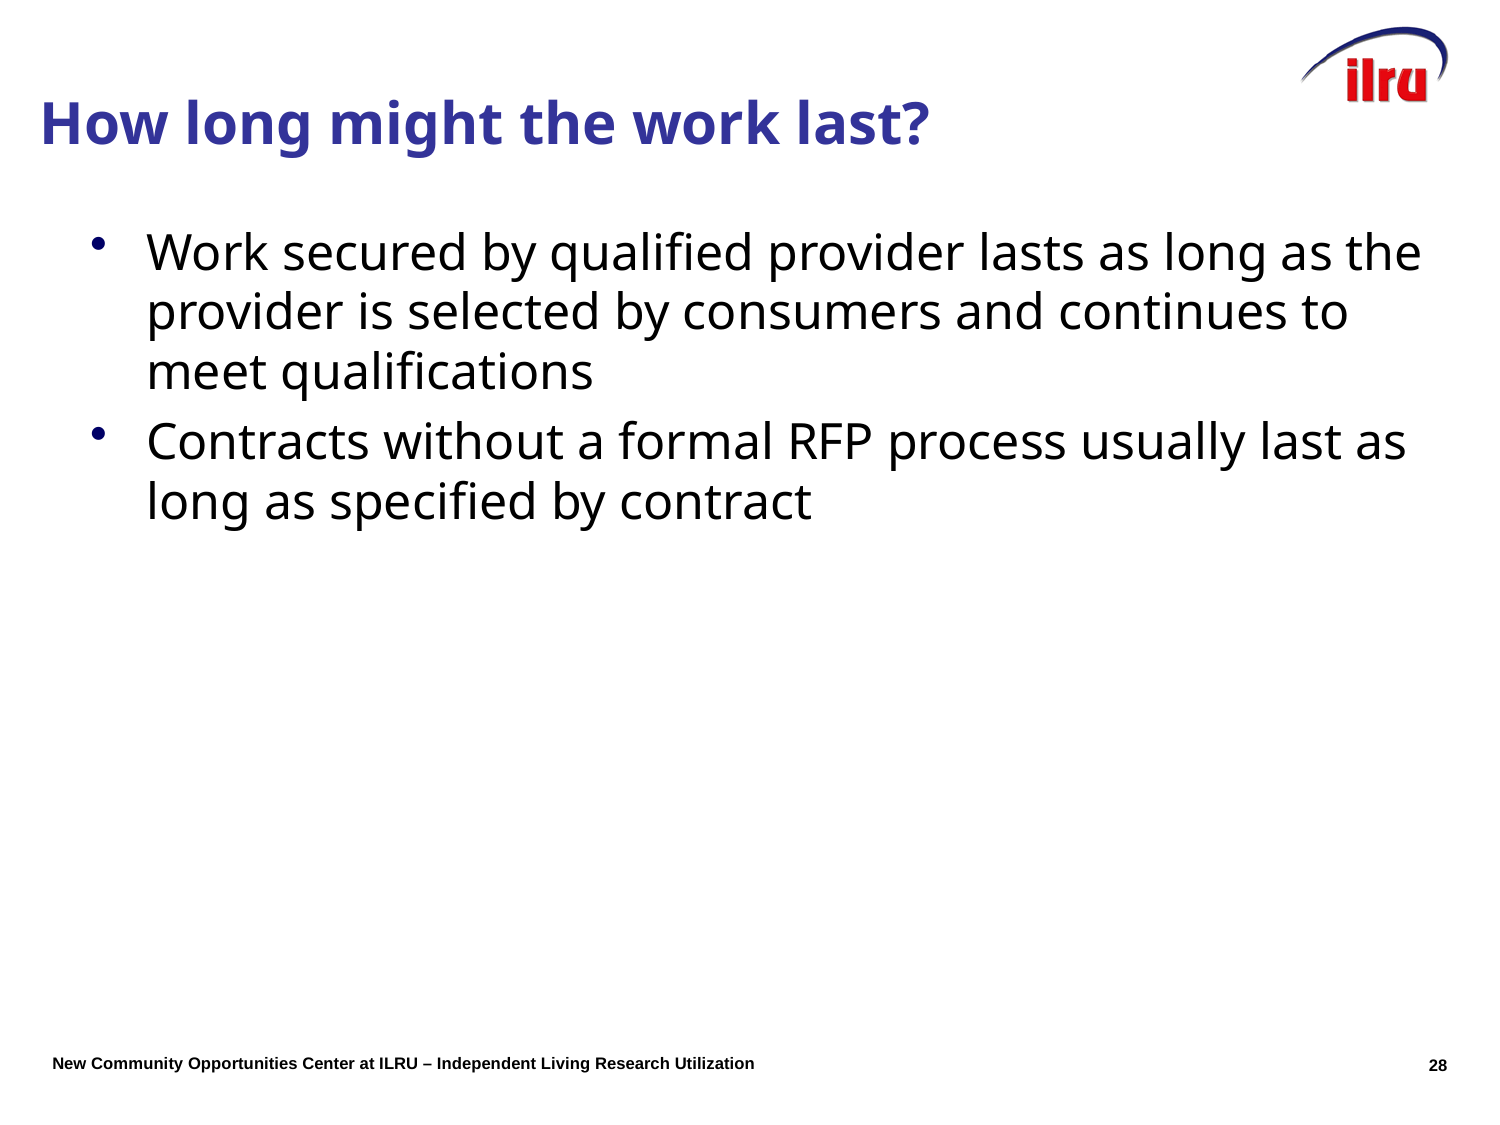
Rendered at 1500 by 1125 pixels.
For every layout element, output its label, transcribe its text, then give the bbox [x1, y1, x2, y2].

slide_number 28 [1362, 1046, 1463, 1088]
picture [1299, 24, 1463, 62]
list Work secured by qualified provider lasts as long as the provider is selected by consumers and continues to meet qualifications Contracts without a formal RFP process usually last as long as specified by contract [75, 212, 1475, 1013]
title How long might the work last? [24, 62, 1463, 180]
